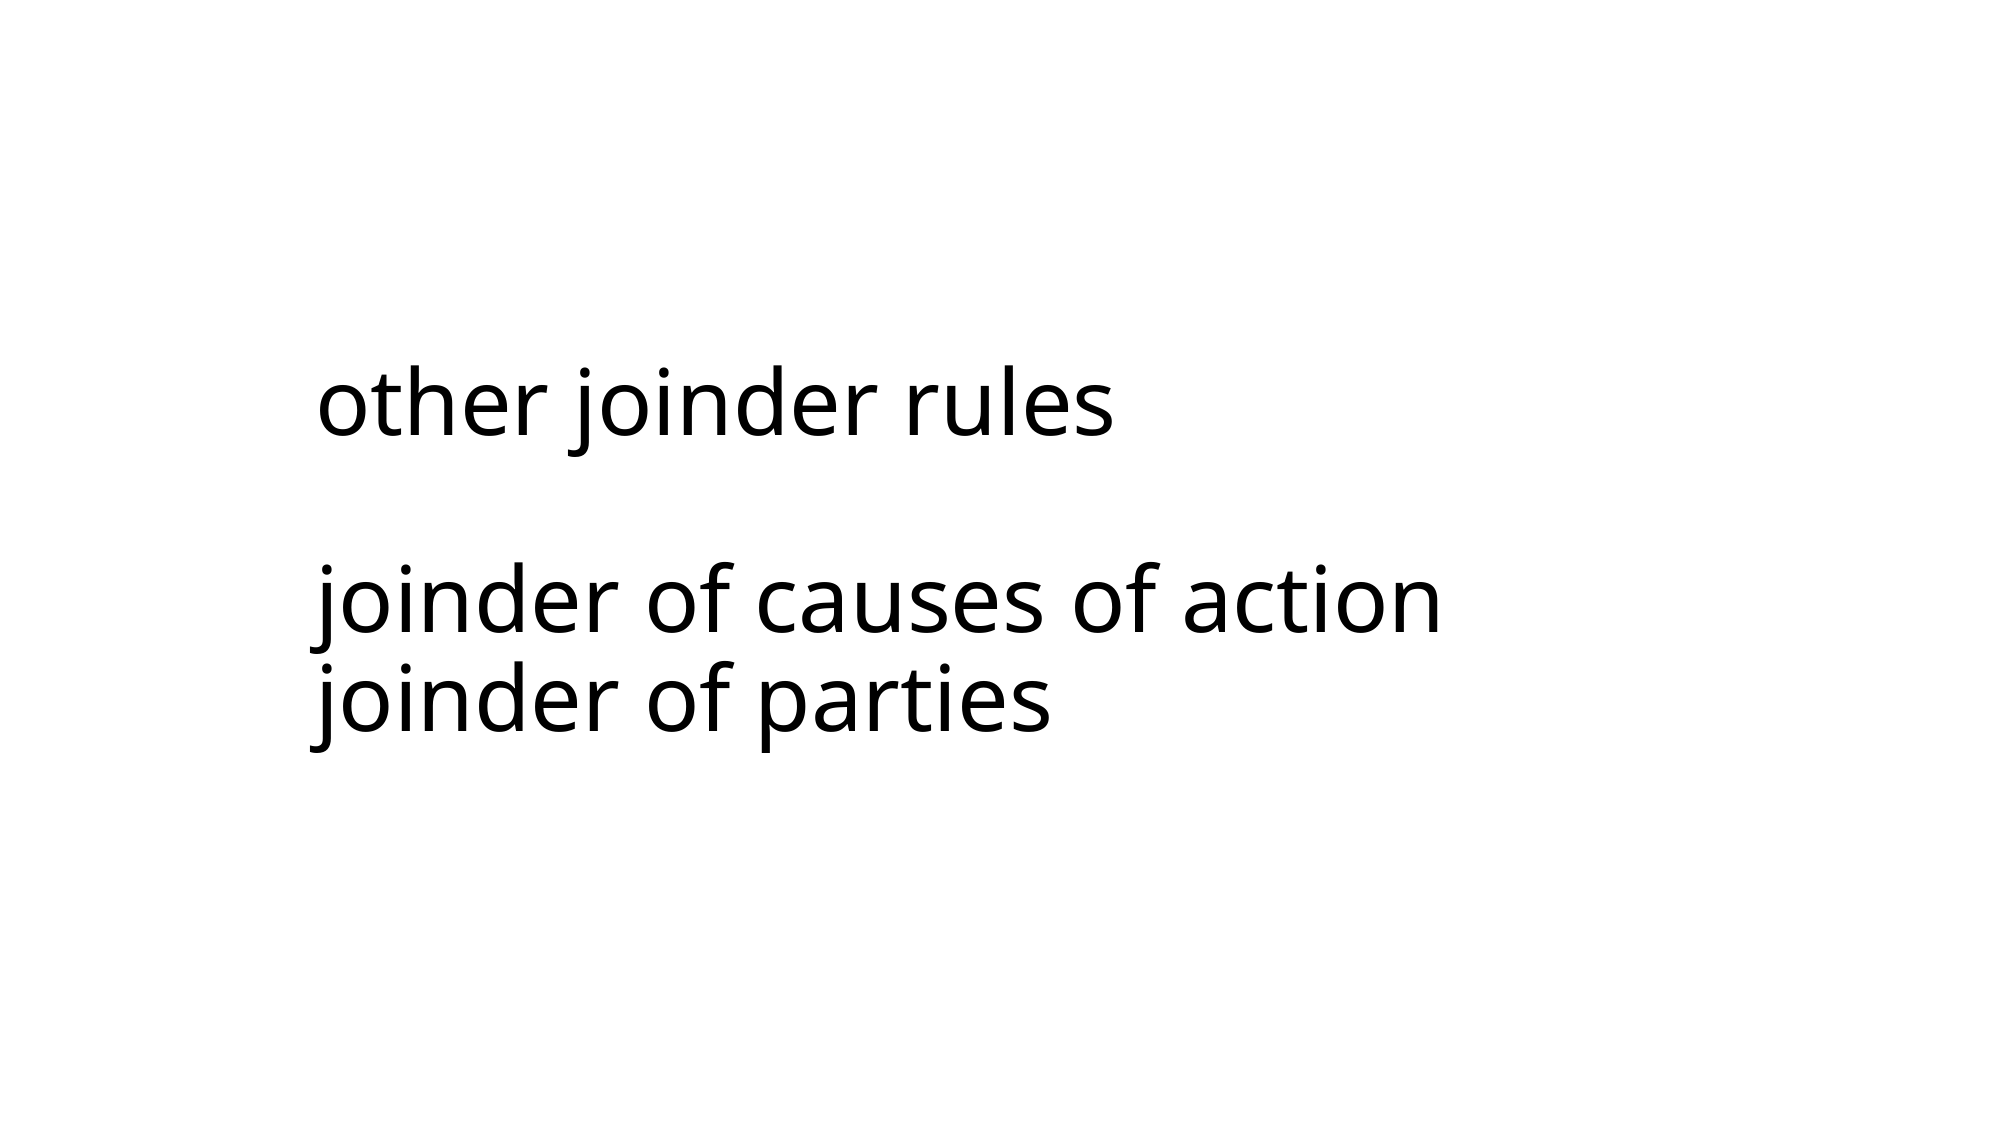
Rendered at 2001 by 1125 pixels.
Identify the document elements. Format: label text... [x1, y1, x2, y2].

title other joinder rules joinder of causes of action joinder of parties [300, 45, 1675, 1063]
